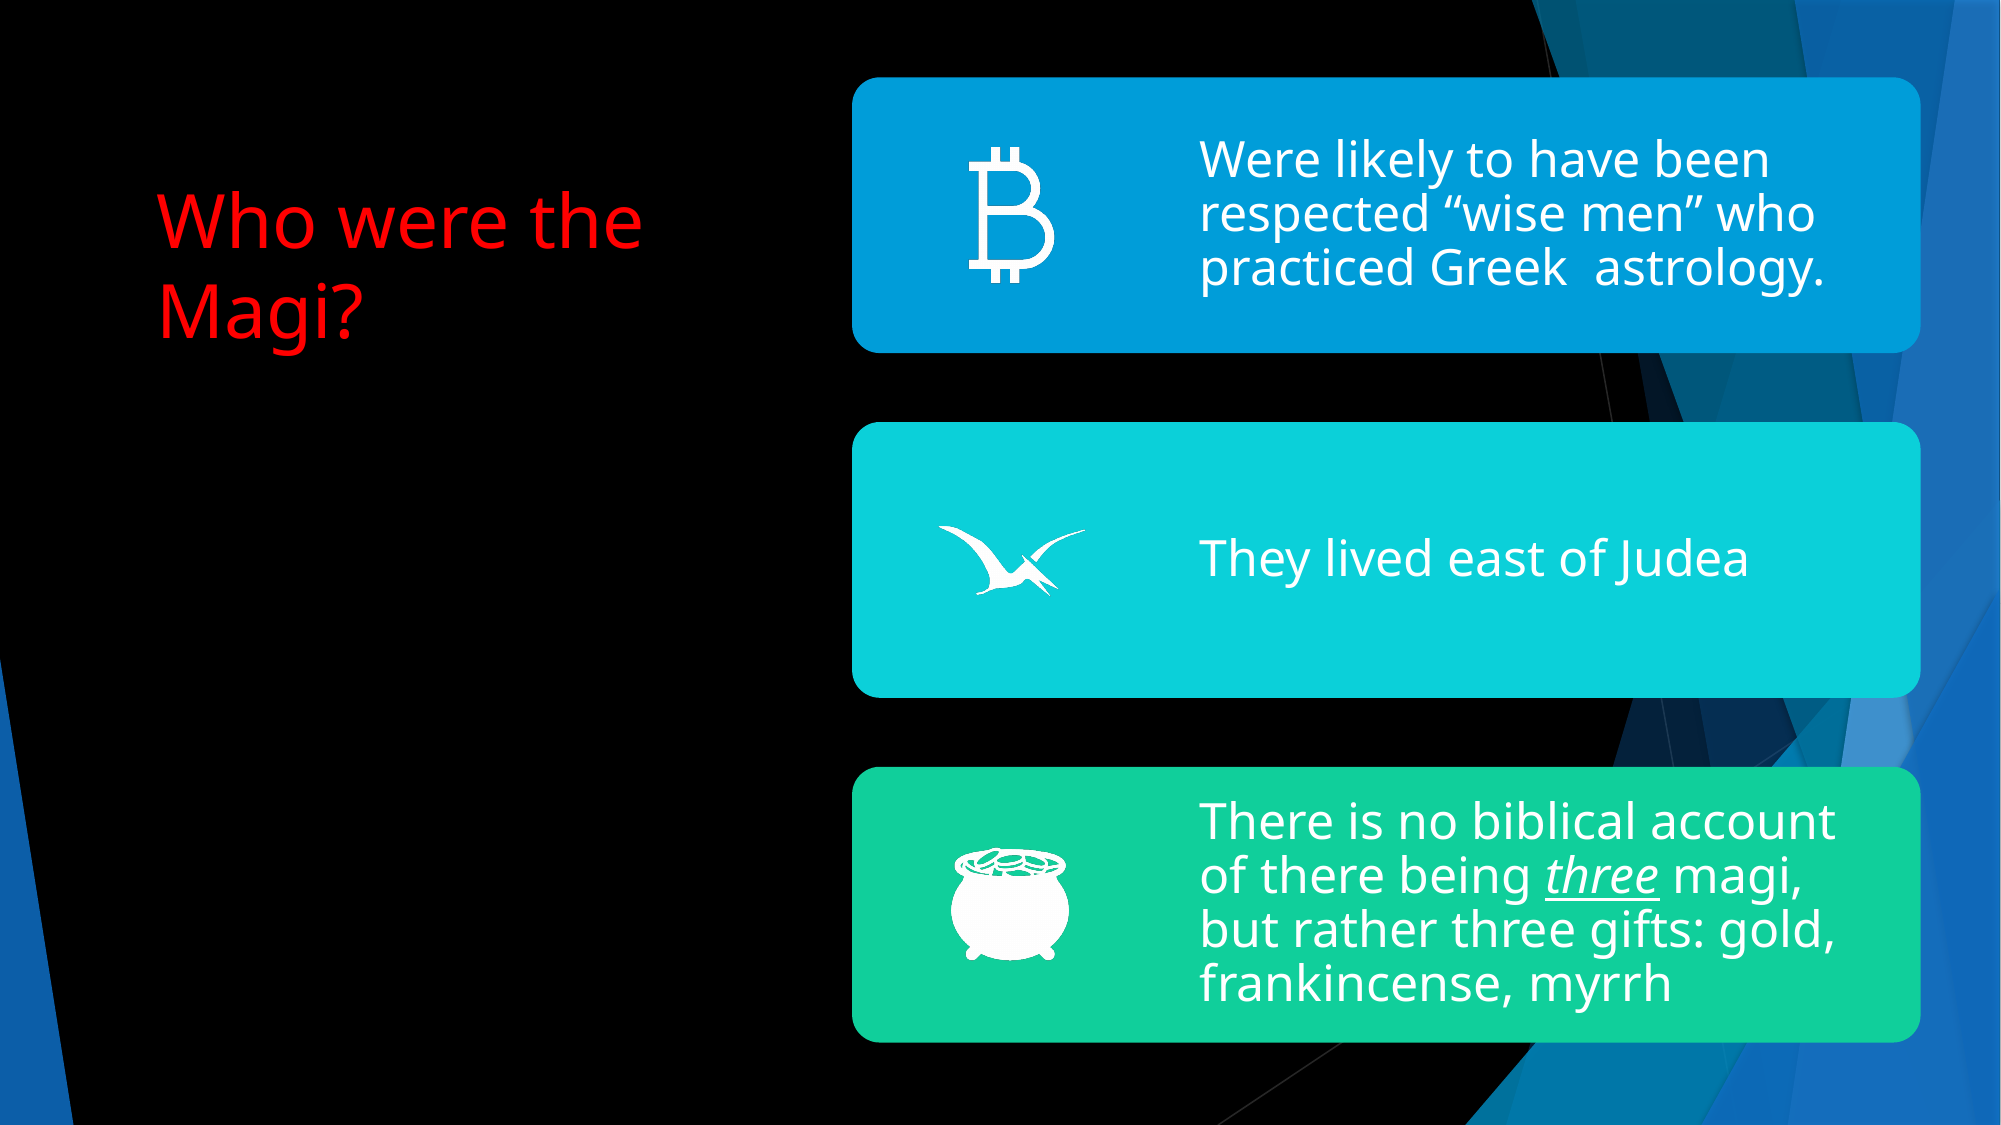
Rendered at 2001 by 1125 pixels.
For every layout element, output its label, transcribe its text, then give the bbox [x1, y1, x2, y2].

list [851, 76, 1922, 1044]
title Who were the Magi? [141, 166, 702, 953]
